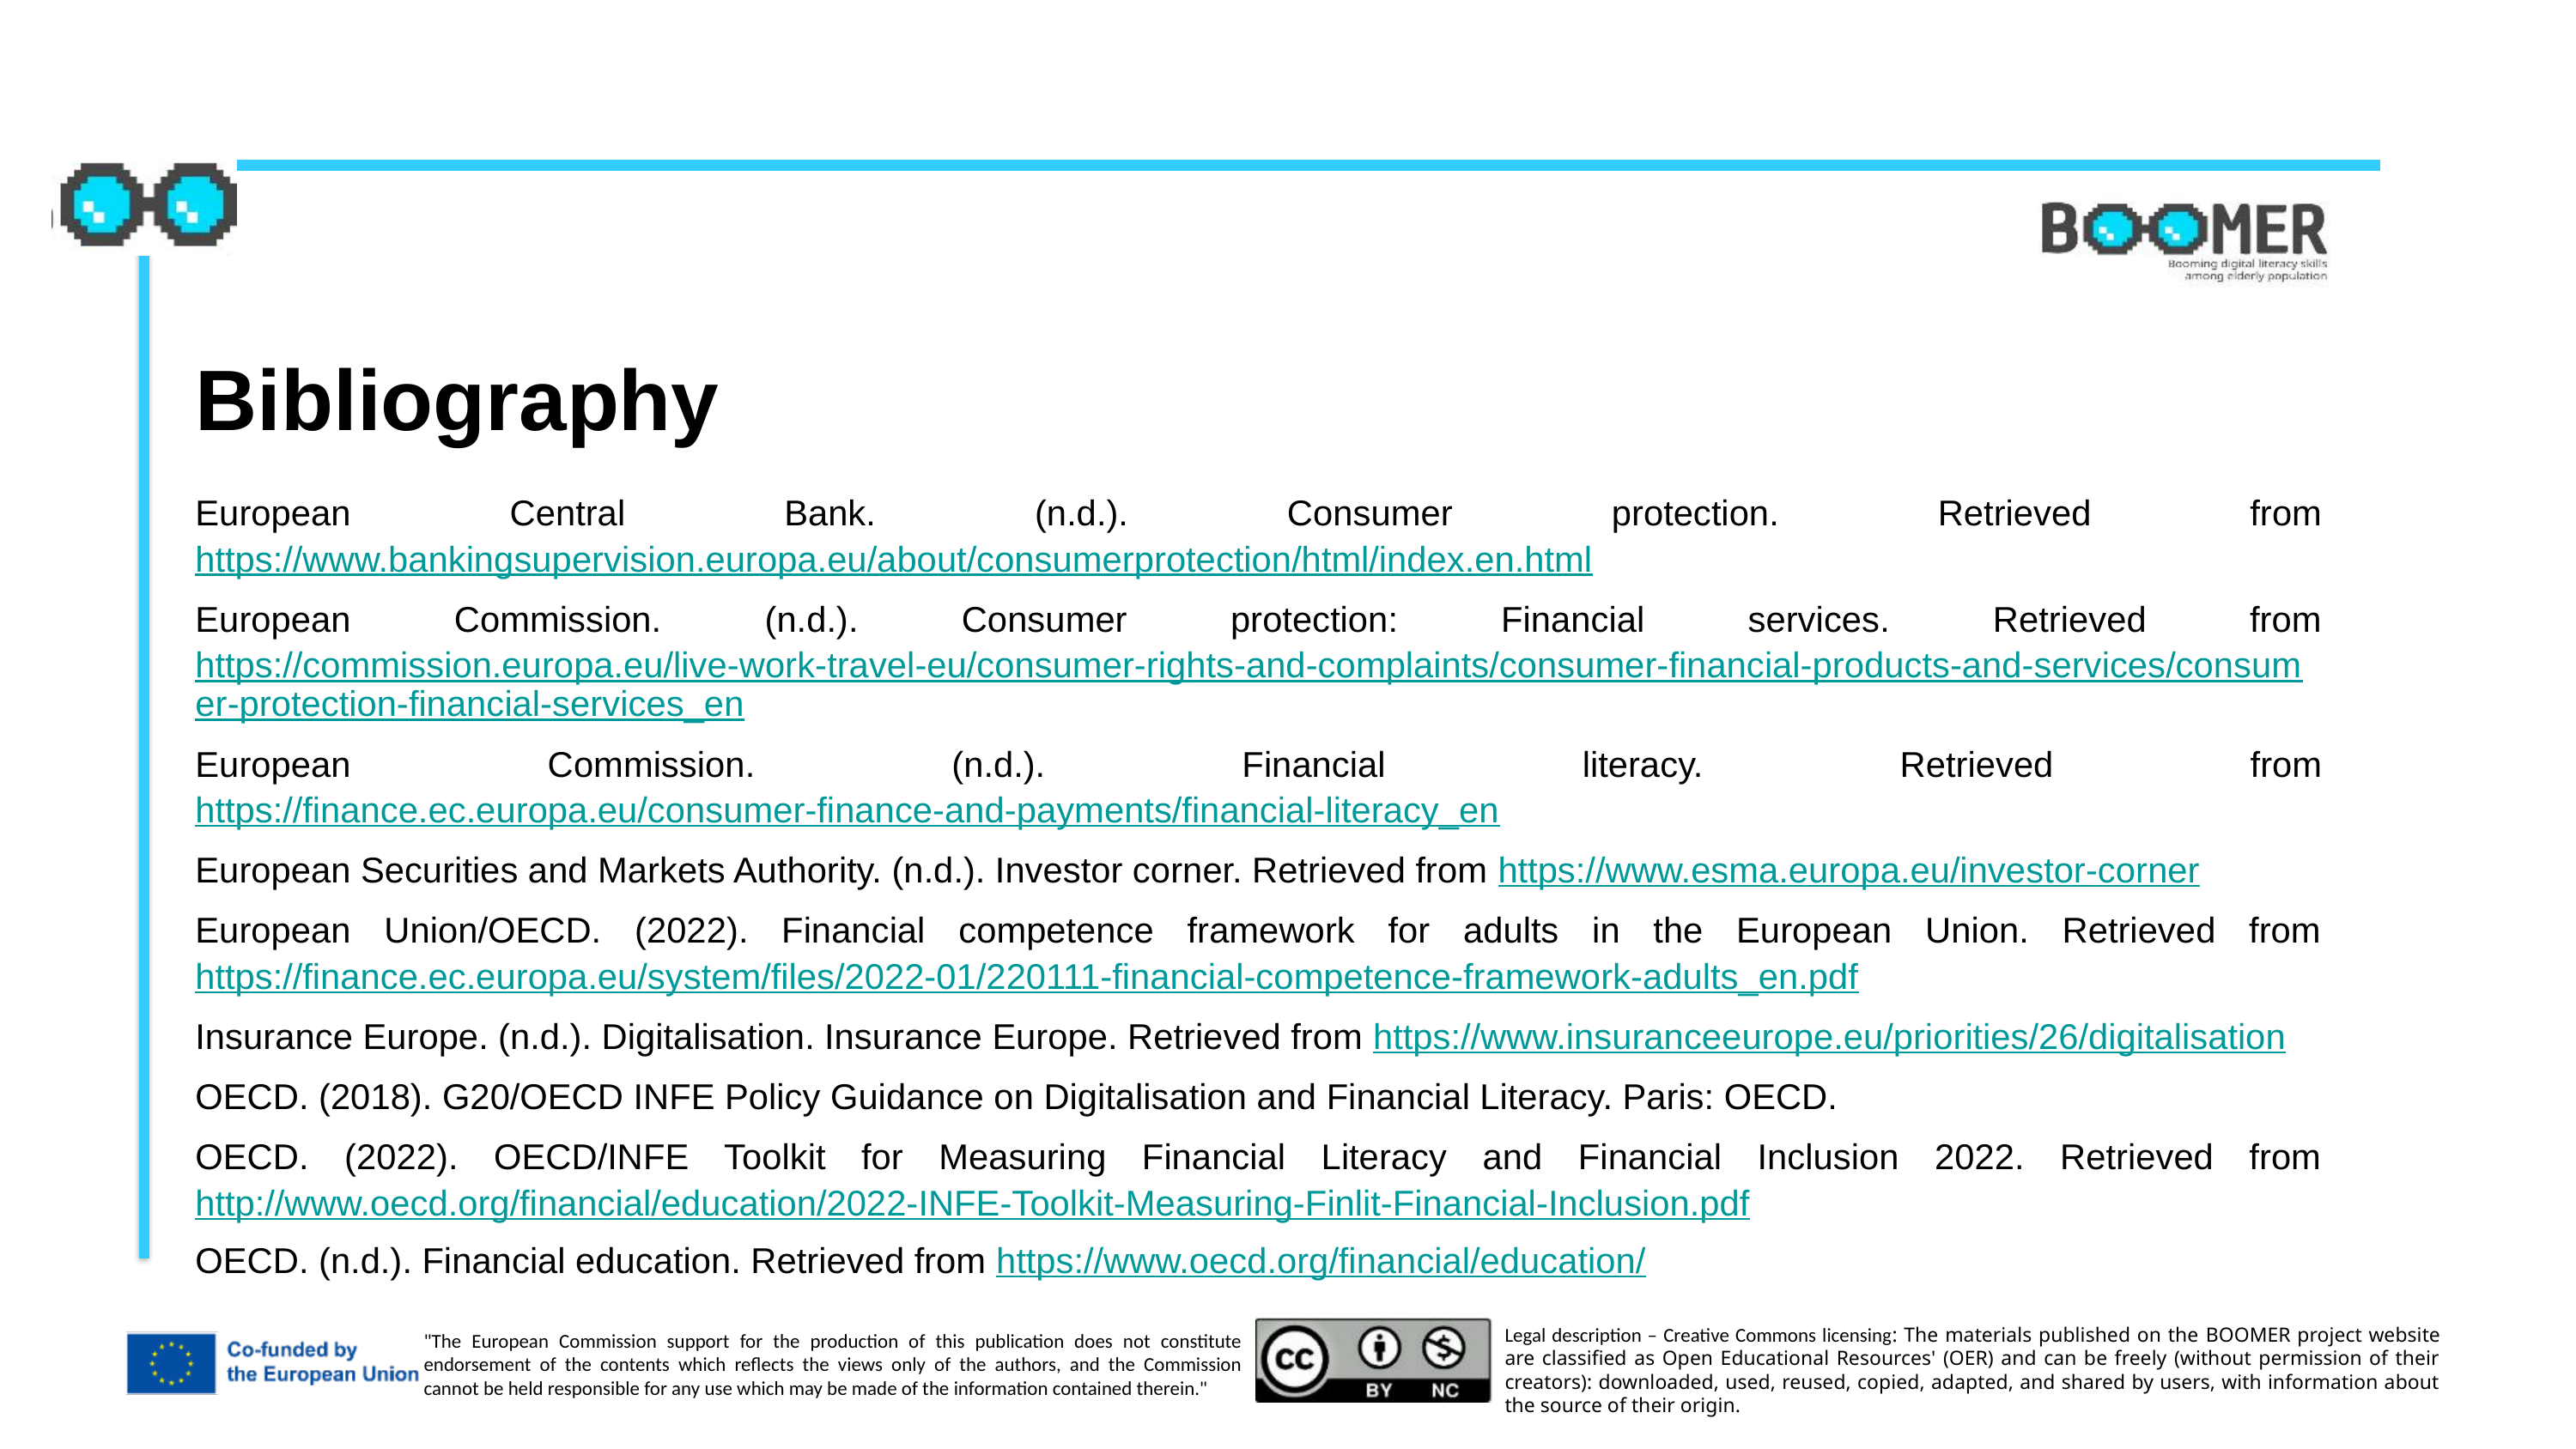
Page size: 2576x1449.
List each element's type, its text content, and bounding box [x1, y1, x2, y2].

picture [124, 1331, 441, 1397]
picture [52, 142, 237, 256]
picture [2038, 191, 2334, 288]
text_box Bibliography [182, 337, 837, 454]
picture [1255, 1318, 1492, 1403]
text_box European Central Bank. (n.d.). Consumer protection. Retrieved from https://www.bankingsupervision.europa.eu/about/consumerprotection/html/index.en.html European Commission. (n.d.). Consumer protection: Financial services. Retrieved from https://commission.europa.eu/live-work-travel-eu/consumer-rights-and-complaints/consumer-financial-products-and-services/consumer-protection-financial-services_en European Commission. (n.d.). Financial literacy. Retrieved from https://finance.ec.europa.eu/consumer-finance-and-payments/financial-literacy_en European Securities and Markets Authority. (n.d.). Investor corner. Retrieved from https://www.esma.europa.eu/investor-corner European Union/OECD. (2022). Financial competence framework for adults in the European Union. Retrieved from https://finance.ec.europa.eu/system/files/2022-01/220111-financial-competence-framework-adults_en.pdf Insurance Europe. (n.d.). Digitalisation. Insurance Europe. Retrieved from https://www.insuranceeurope.eu/priorities/26/digitalisation OECD. (2018). G20/OECD INFE Policy Guidance on Digitalisation and Financial Literacy. Paris: OECD. OECD. (2022). OECD/INFE Toolkit for Measuring Financial Literacy and Financial Inclusion 2022. Retrieved from http://www.oecd.org/financial/education/2022-INFE-Toolkit-Measuring-Finlit-Financial-Inclusion.pdf OECD. (n.d.). Financial education. Retrieved from https://www.oecd.org/financial/education/ [182, 455, 2336, 1248]
